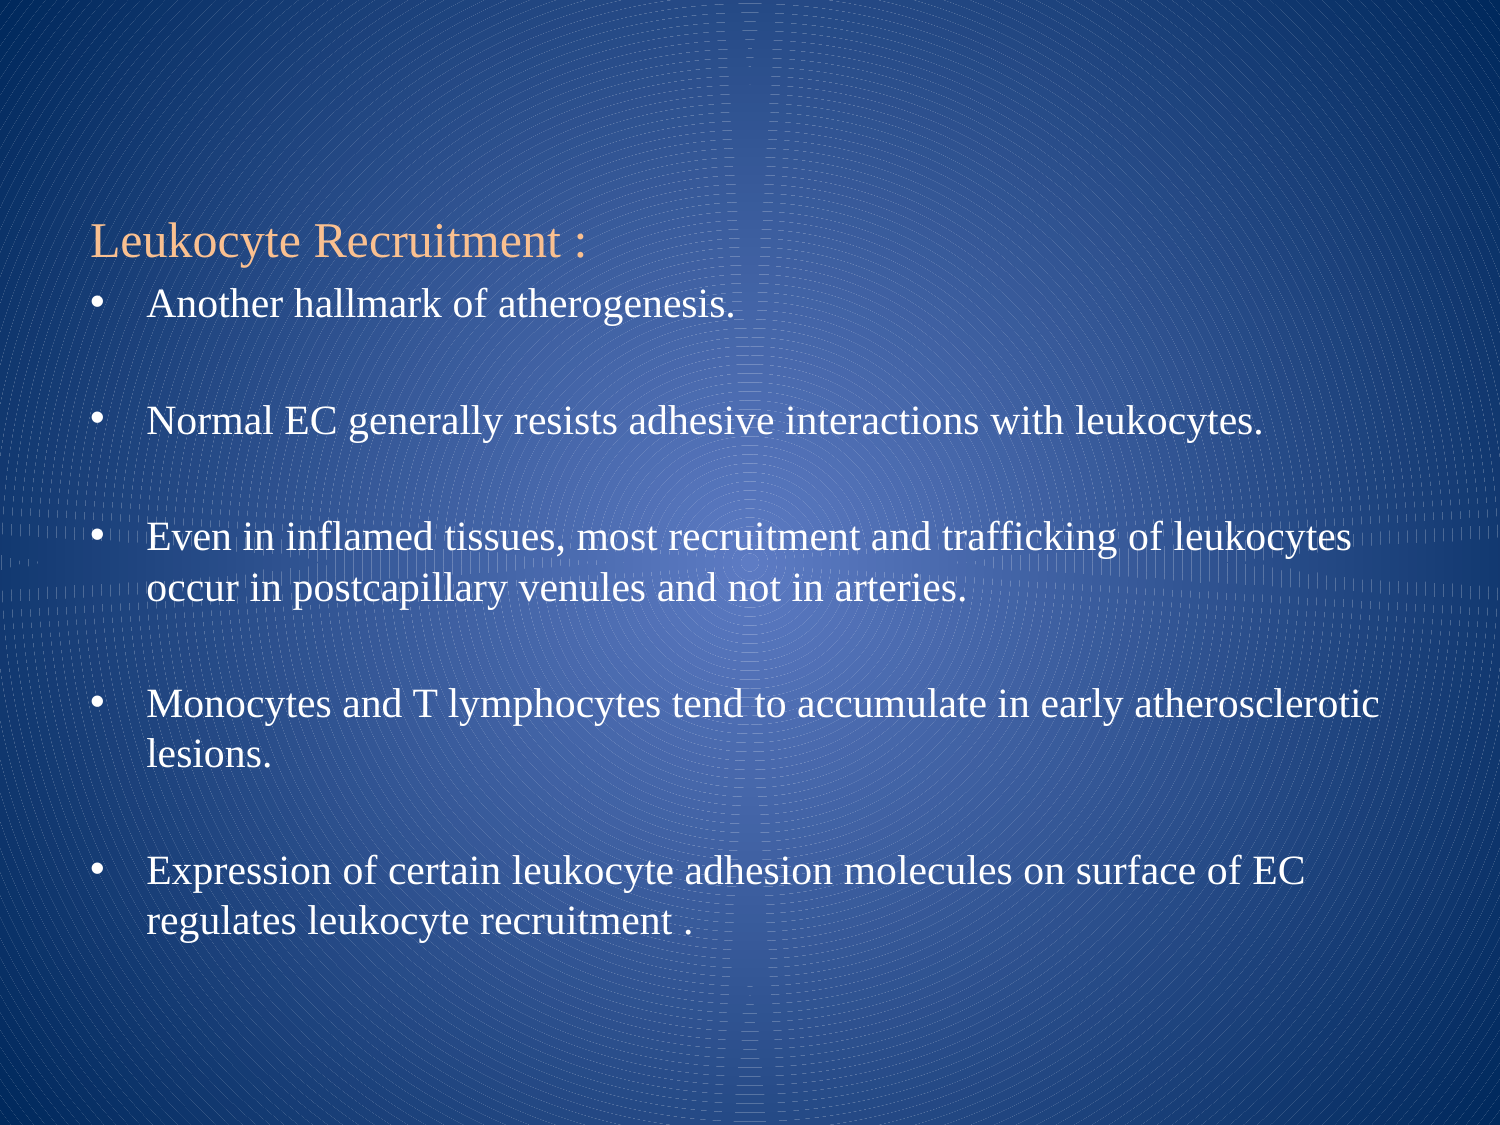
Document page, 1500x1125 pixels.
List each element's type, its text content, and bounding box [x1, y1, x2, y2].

list Leukocyte Recruitment : Another hallmark of atherogenesis. Normal EC generally resists adhesive interactions with leukocytes. Even in inflamed tissues, most recruitment and trafficking of leukocytes occur in postcapillary venules and not in arteries. Monocytes and T lymphocytes tend to accumulate in early atherosclerotic lesions. Expression of certain leukocyte adhesion molecules on surface of EC regulates leukocyte recruitment . [75, 200, 1425, 943]
